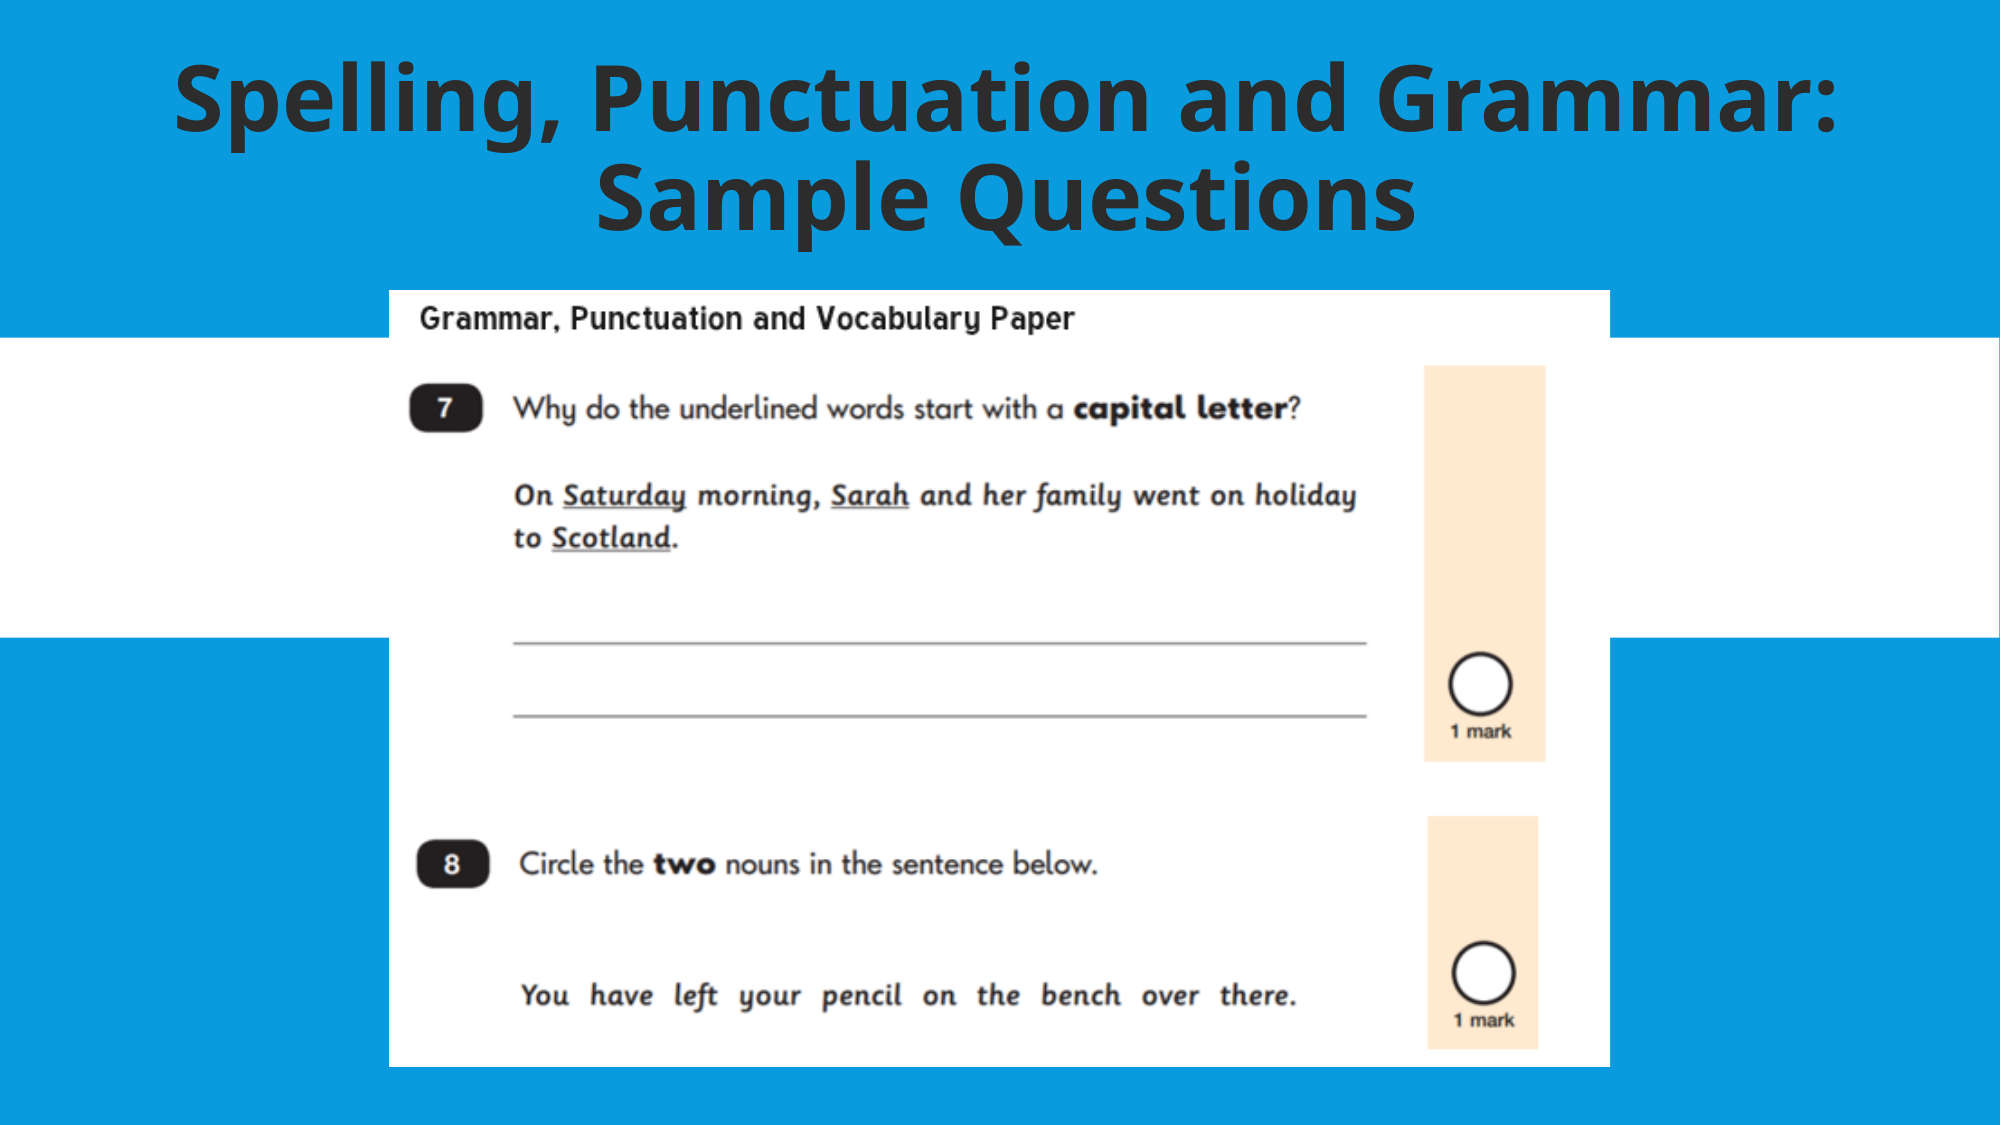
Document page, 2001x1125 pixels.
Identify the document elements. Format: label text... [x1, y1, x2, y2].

subtitle Spelling, Punctuation and Grammar: Sample Questions [14, 44, 2000, 260]
picture [388, 291, 1611, 1066]
